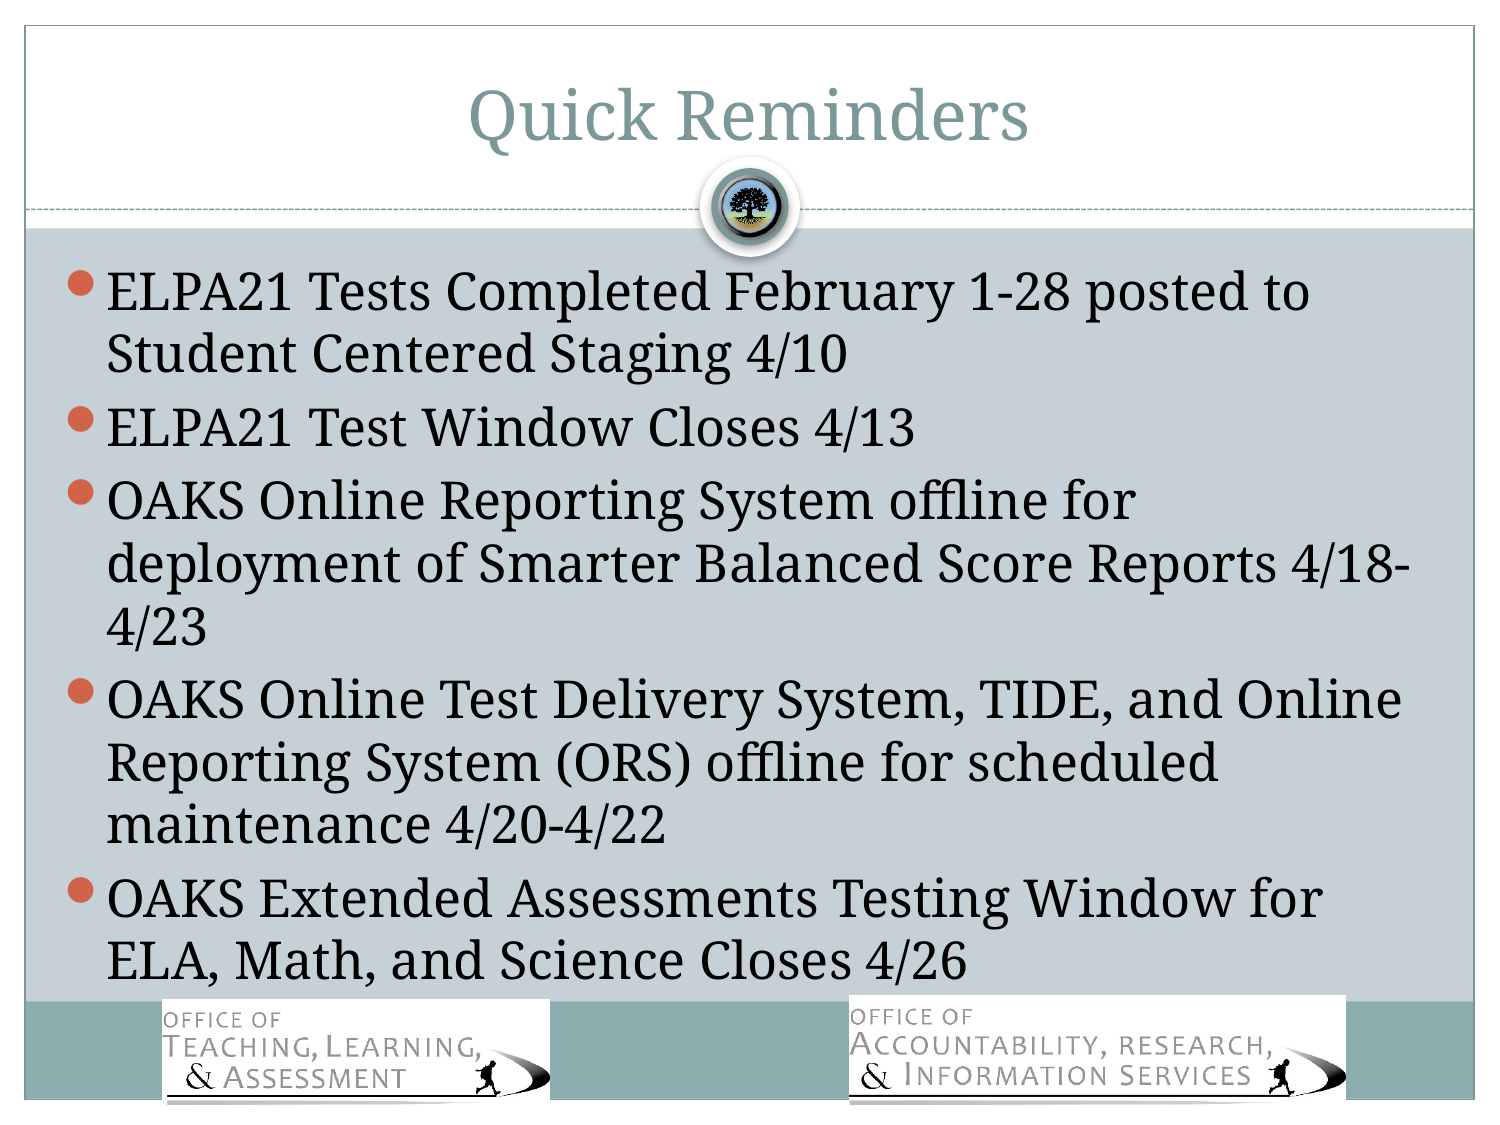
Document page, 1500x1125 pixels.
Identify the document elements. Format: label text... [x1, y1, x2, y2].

text_box [37, 250, 1463, 1001]
picture [715, 172, 788, 244]
title Quick Reminders [49, 37, 1450, 162]
picture [849, 1001, 1346, 1105]
picture [162, 1001, 550, 1105]
